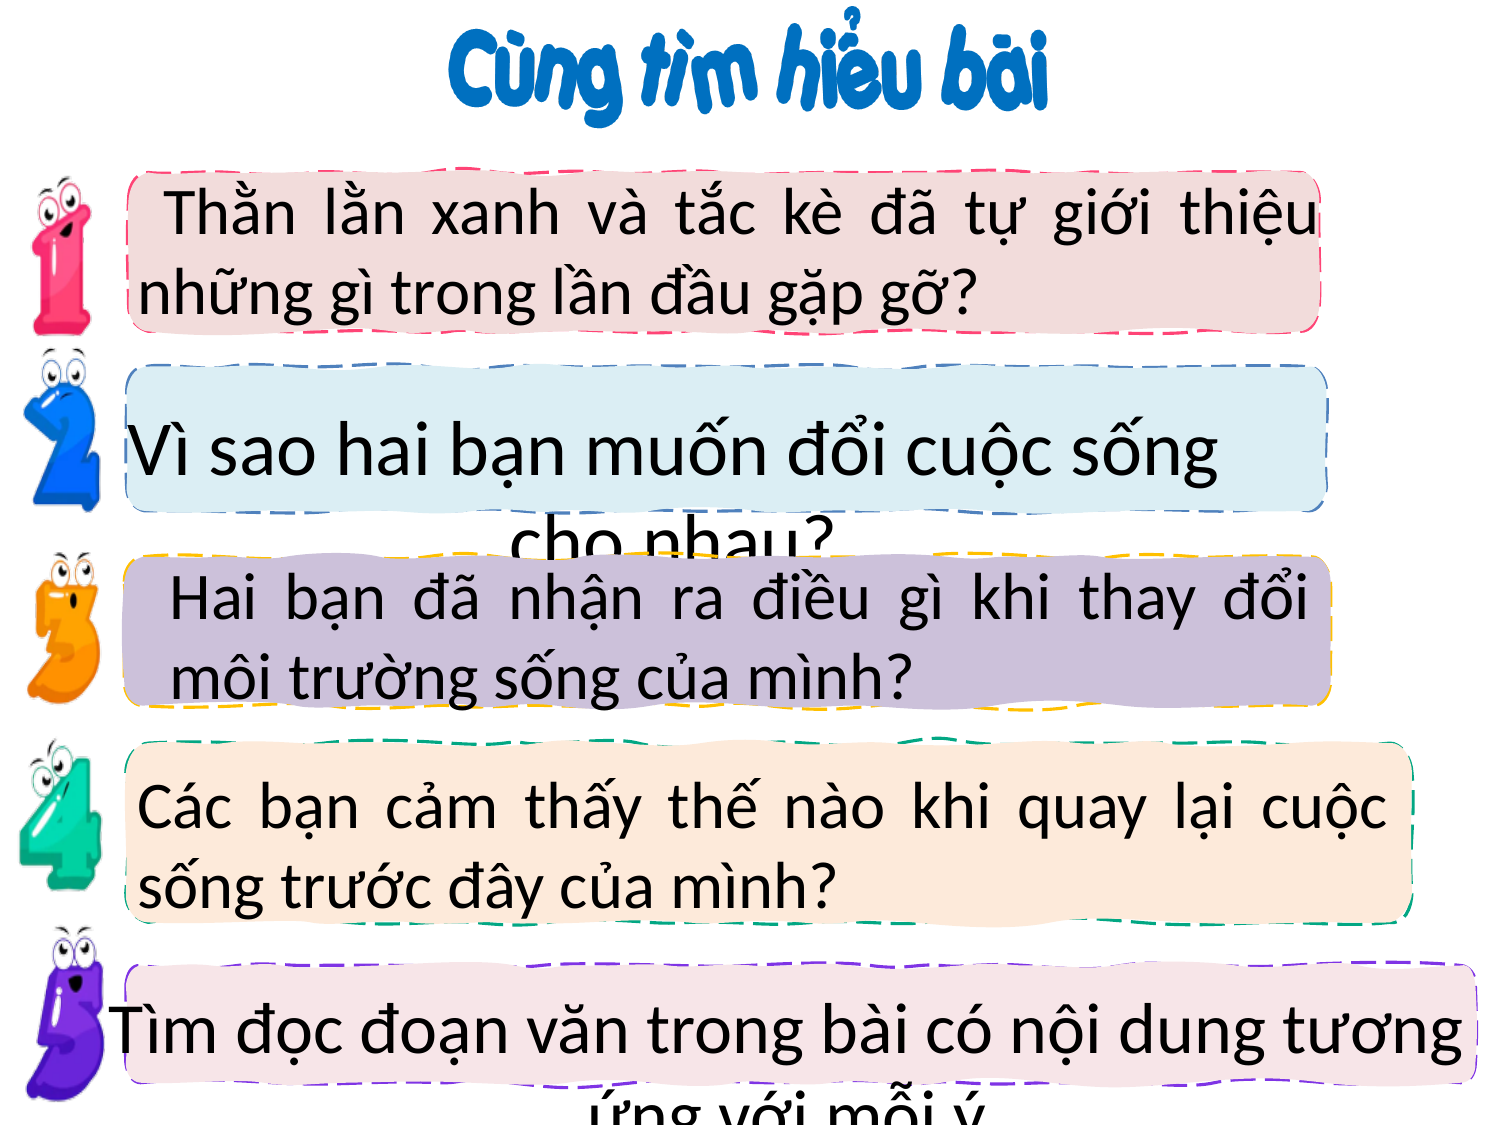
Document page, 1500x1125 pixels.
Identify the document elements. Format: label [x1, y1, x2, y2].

picture [137, 0, 1360, 191]
text_box [0, 159, 1486, 1125]
